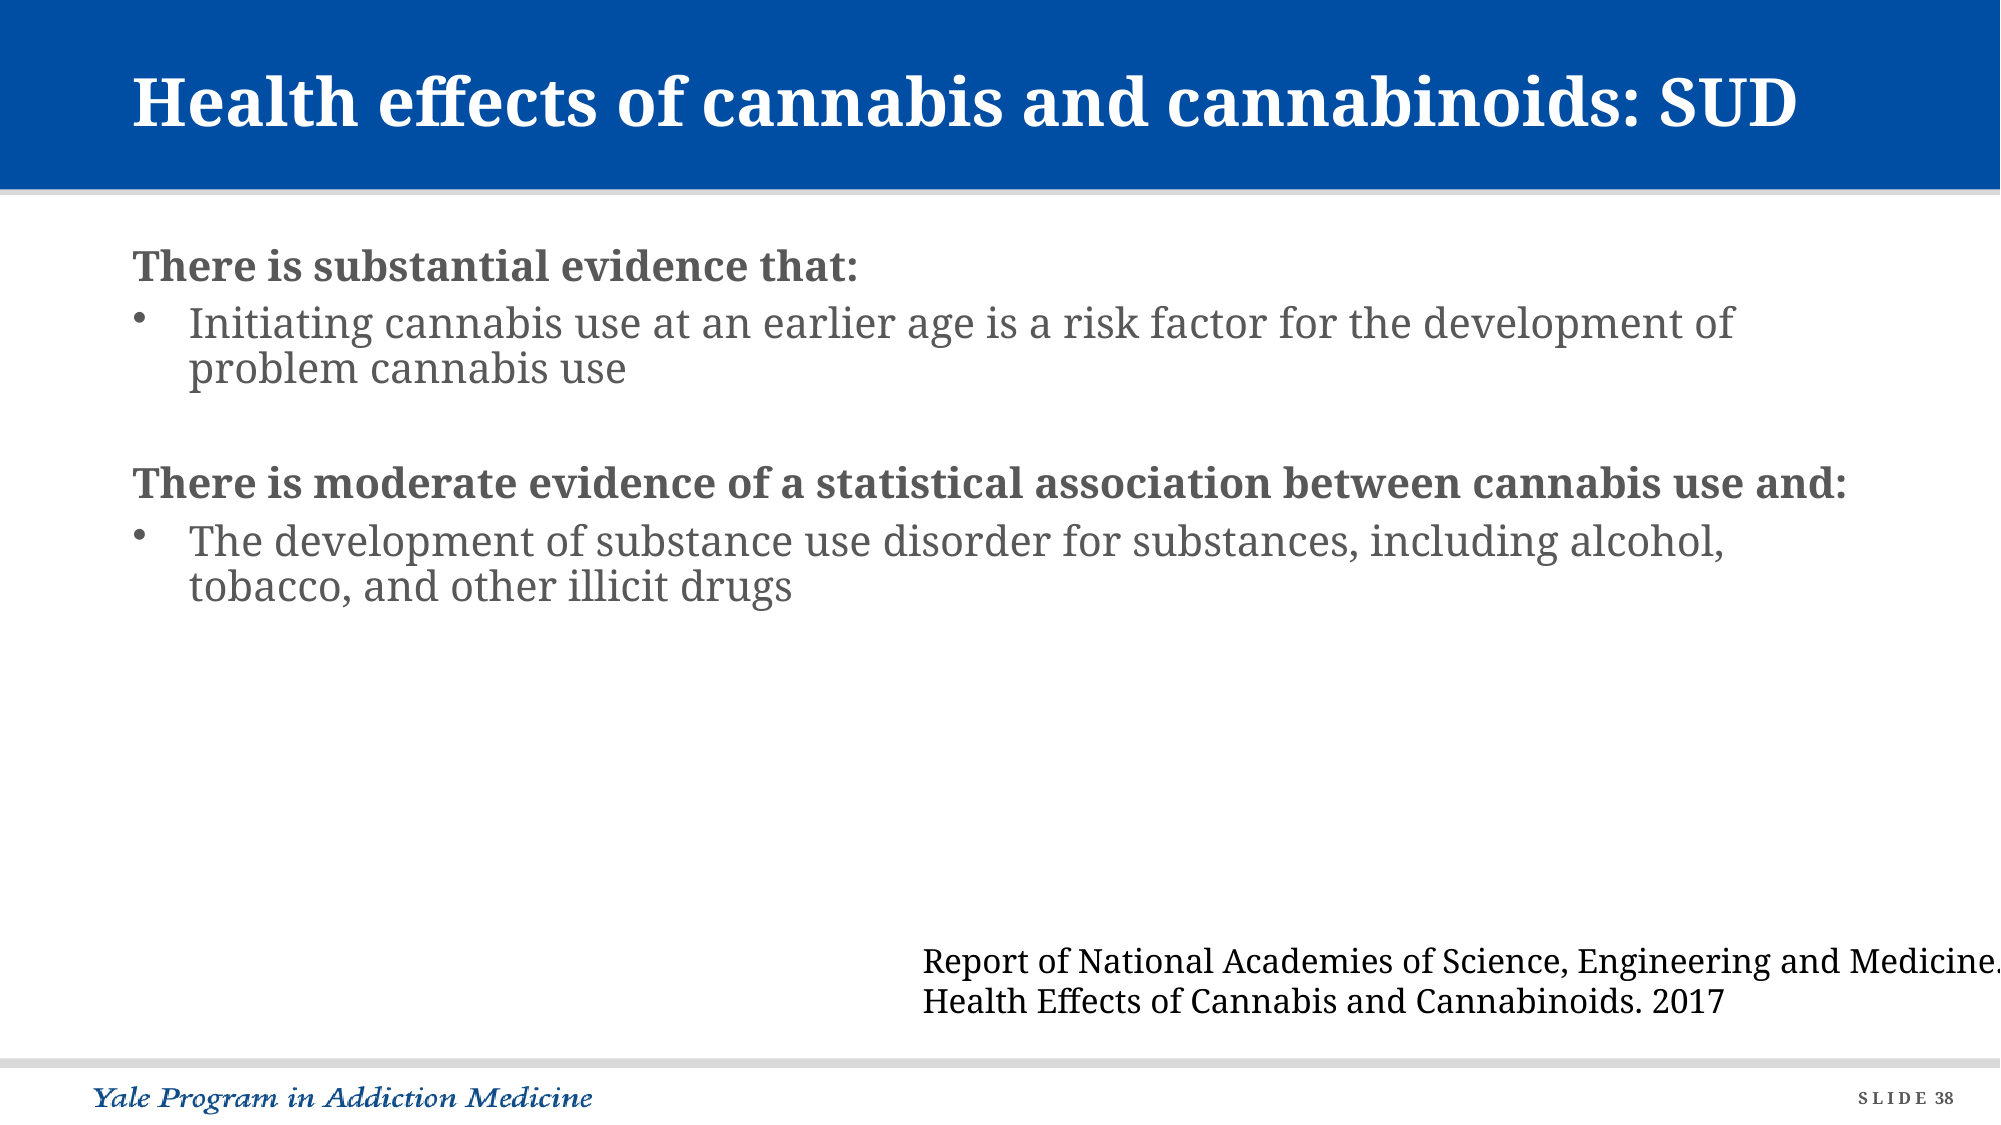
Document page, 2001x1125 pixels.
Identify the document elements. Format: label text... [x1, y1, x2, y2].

picture [83, 1081, 604, 1119]
title Health effects of cannabis and cannabinoids: SUD [117, 24, 1898, 176]
text_box Report of National Academies of Science, Engineering and Medicine. Health Effects of Cannabis and Cannabinoids. 2017 [907, 932, 2000, 1028]
list There is substantial evidence that: Initiating cannabis use at an earlier age is a risk factor for the development of problem cannabis use There is moderate evidence of a statistical association between cannabis use and: The development of substance use disorder for substances, including alcohol, tobacco, and other illicit drugs [117, 237, 1895, 1003]
